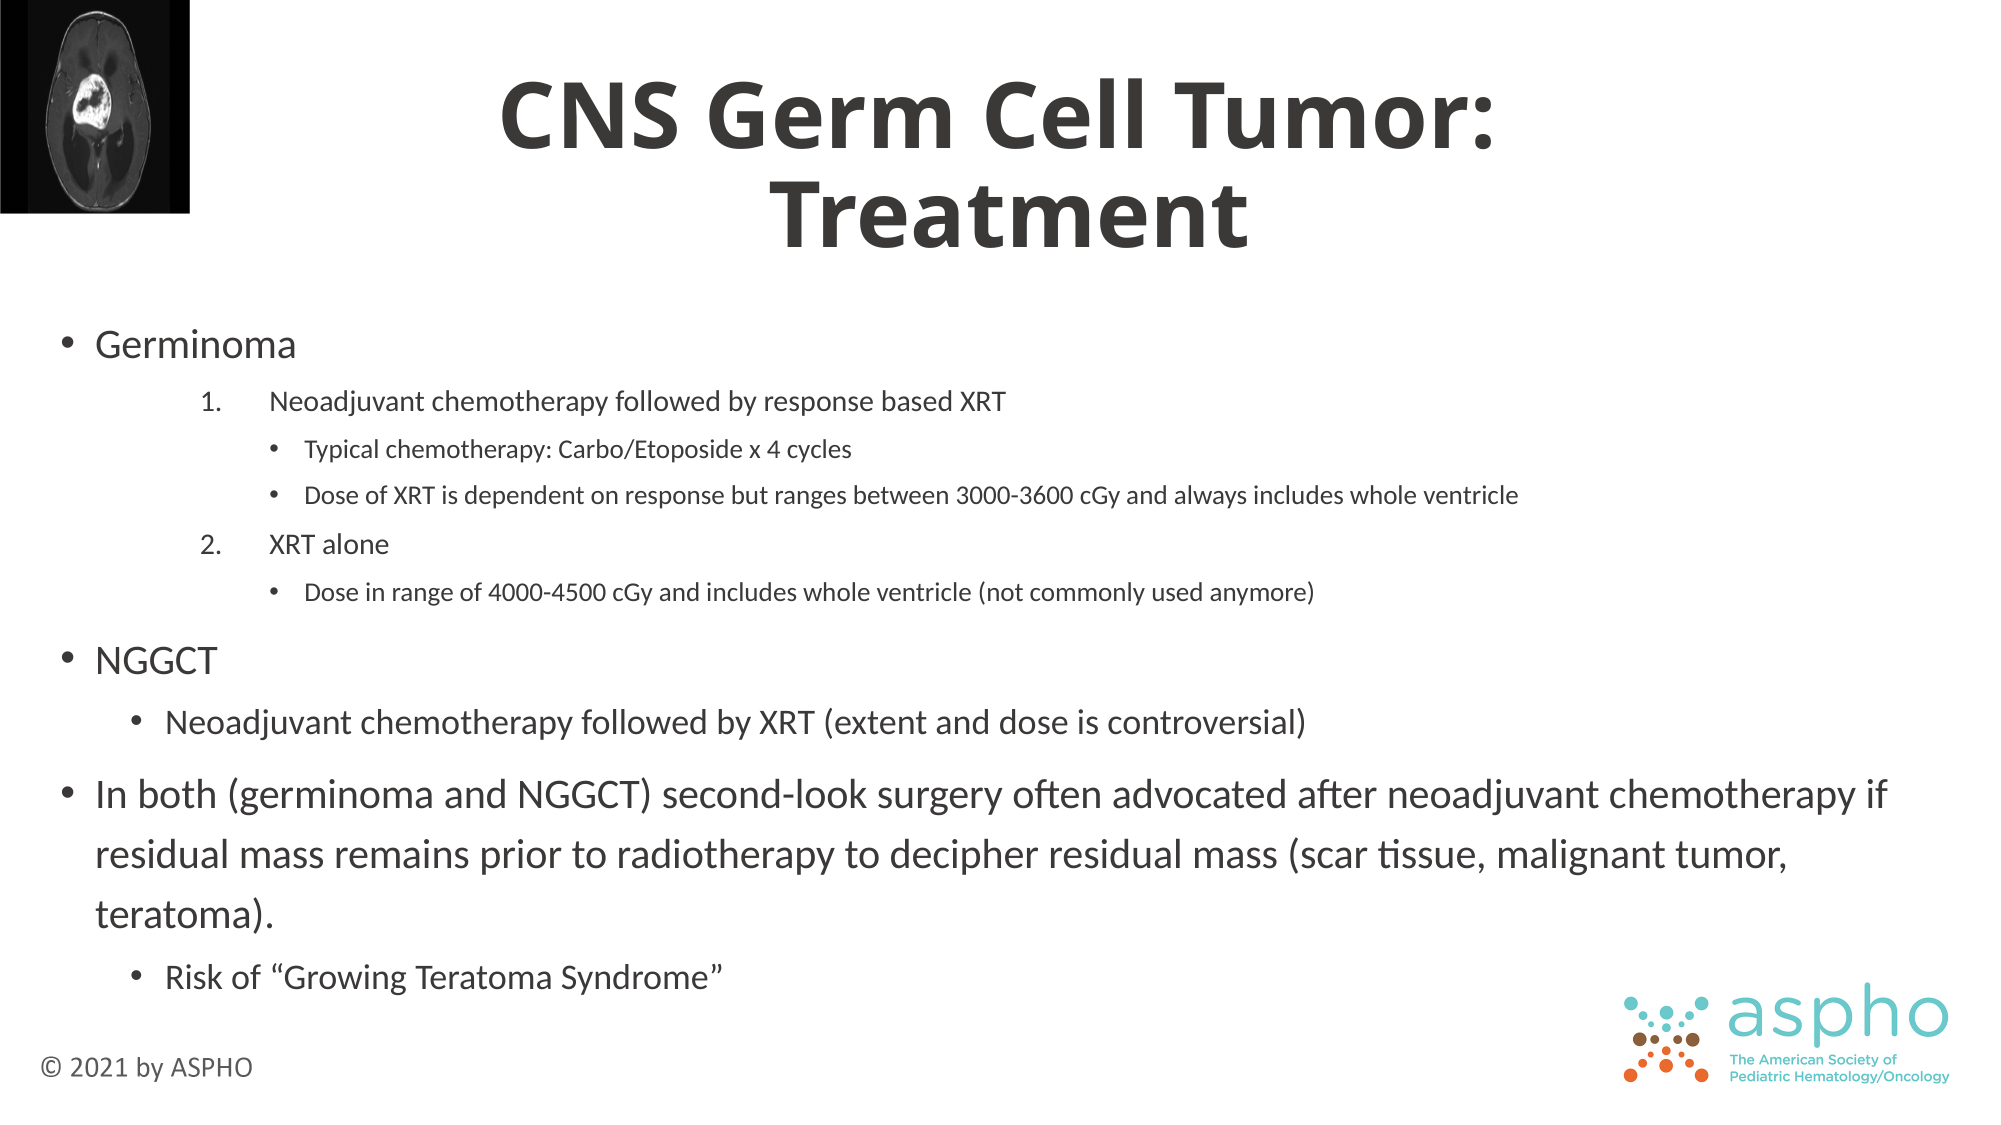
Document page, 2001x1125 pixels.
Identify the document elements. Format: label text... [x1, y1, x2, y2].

list Germinoma Neoadjuvant chemotherapy followed by response based XRT Typical chemotherapy: Carbo/Etoposide x 4 cycles Dose of XRT is dependent on response but ranges between 3000-3600 cGy and always includes whole ventricle XRT alone Dose in range of 4000-4500 cGy and includes whole ventricle (not commonly used anymore) NGGCT Neoadjuvant chemotherapy followed by XRT (extent and dose is controversial) In both (germinoma and NGGCT) second-look surgery often advocated after neoadjuvant chemotherapy if residual mass remains prior to radiotherapy to decipher residual mass (scar tissue, malignant tumor, teratoma). Risk of “Growing Teratoma Syndrome” [45, 299, 1950, 1014]
picture [0, 0, 2001, 1125]
title CNS Germ Cell Tumor: Treatment [45, 59, 1950, 278]
